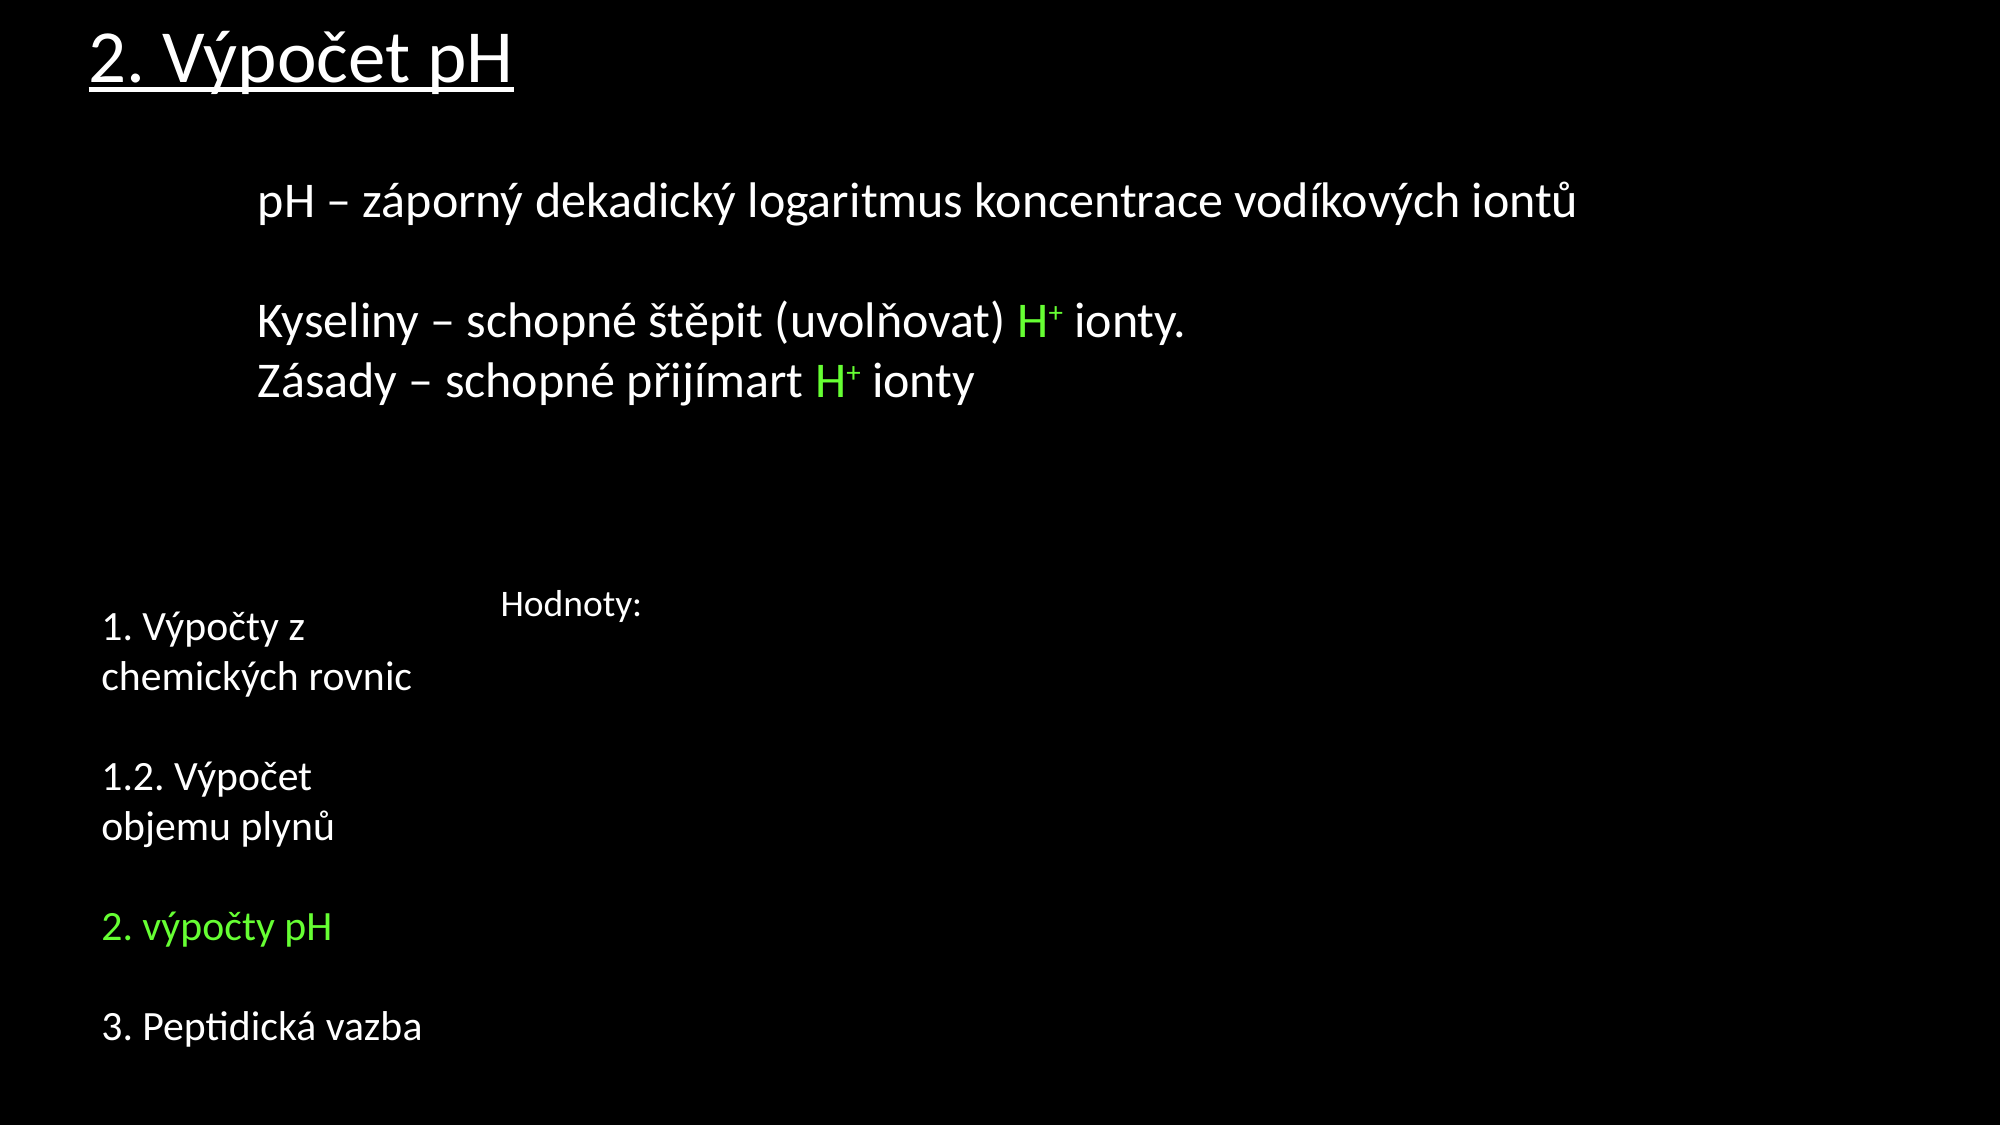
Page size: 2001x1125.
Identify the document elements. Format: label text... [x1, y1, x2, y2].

text_box Hodnoty: [485, 571, 658, 631]
text_box 1. Výpočty z chemických rovnic 1.2. Výpočet objemu plynů 2. výpočty pH 3. Peptidická vazba [86, 575, 444, 1122]
text_box pH – záporný dekadický logaritmus koncentrace vodíkových iontů Kyseliny – schopné štěpit (uvolňovat) H+ ionty. Zásady – schopné přijímart H+ ionty [243, 160, 1594, 475]
text_box 2. Výpočet pH [73, 0, 1544, 105]
